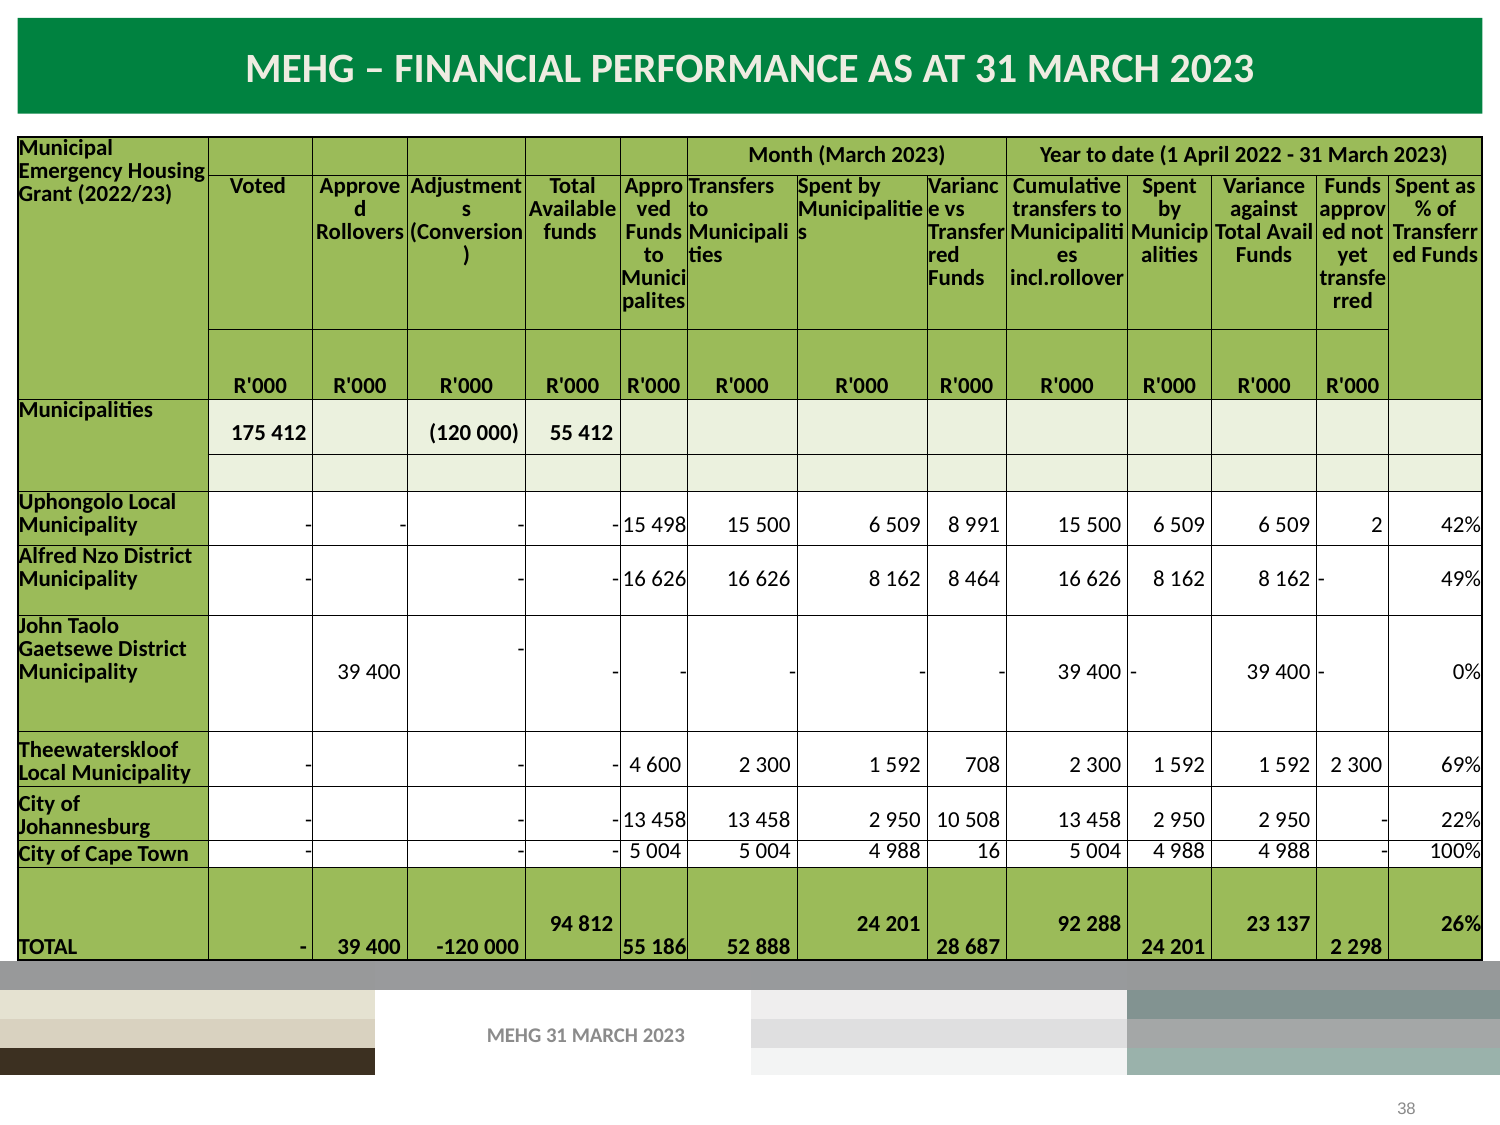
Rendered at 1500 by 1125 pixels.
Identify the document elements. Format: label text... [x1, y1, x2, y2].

table_cell 92 288 [1007, 868, 1127, 959]
table_cell [688, 455, 797, 491]
table_cell - [408, 732, 525, 786]
table_cell 0% [1389, 616, 1481, 731]
table_header [313, 138, 407, 175]
table_cell 15 498 [621, 492, 687, 545]
table_cell - [209, 732, 312, 786]
picture [0, 961, 1500, 1075]
table_cell 39 400 [313, 868, 407, 959]
table_cell 94 812 [526, 868, 620, 959]
table_cell 100% [1389, 841, 1481, 867]
table_cell 6 509 [1128, 492, 1211, 545]
table_cell 6 509 [798, 492, 927, 545]
table_cell R'000 [1212, 330, 1316, 399]
table_cell R'000 [621, 330, 687, 399]
table_cell - [313, 492, 407, 545]
table_cell R'000 [1317, 330, 1388, 399]
table_cell R'000 [1128, 330, 1211, 399]
table_header Municipal Emergency Housing Grant (2022/23) [19, 138, 208, 399]
table_cell 39 400 [313, 616, 407, 731]
table_cell [313, 841, 407, 867]
table_cell - [1128, 616, 1211, 731]
table_cell [313, 455, 407, 491]
table_cell - [408, 616, 525, 731]
table_cell [1128, 400, 1211, 454]
table_cell 2 950 [798, 787, 927, 840]
table_cell Variance vs Transferred Funds [928, 176, 1006, 329]
table_cell [408, 455, 525, 491]
table_cell 2 298 [1317, 868, 1388, 959]
table_cell 16 [928, 841, 1006, 867]
table_cell - [209, 492, 312, 545]
table_cell [1007, 455, 1127, 491]
table_cell 4 988 [798, 841, 927, 867]
table_cell - [1317, 546, 1388, 615]
table_cell 2 300 [688, 732, 797, 786]
table_cell 8 991 [928, 492, 1006, 545]
table_cell 28 687 [928, 868, 1006, 959]
table_cell Approved Rollovers [313, 176, 407, 329]
table_cell 26% [1389, 868, 1481, 959]
table_cell 8 464 [928, 546, 1006, 615]
table_cell 175 412 [209, 400, 312, 454]
table_cell Spent as % of Transferred Funds [1389, 176, 1481, 399]
table_cell 8 162 [798, 546, 927, 615]
table_header [621, 138, 687, 175]
table_cell 1 592 [1212, 732, 1316, 786]
table_cell - [1317, 787, 1388, 840]
table_cell 15 500 [688, 492, 797, 545]
table_cell 55 412 [526, 400, 620, 454]
table_cell - [798, 616, 927, 731]
table_cell Cumulative transfers to Municipalities incl.rollover [1007, 176, 1127, 329]
table_cell 10 508 [928, 787, 1006, 840]
table_cell 22% [1389, 787, 1481, 840]
table_cell - [408, 841, 525, 867]
slide_number 38 [1112, 1077, 1431, 1125]
table_cell - [209, 841, 312, 867]
table_cell [798, 455, 927, 491]
table_cell 708 [928, 732, 1006, 786]
table_cell - [526, 616, 620, 731]
table_cell 15 500 [1007, 492, 1127, 545]
table_cell [621, 400, 687, 454]
table_header [209, 138, 312, 175]
table_cell 16 626 [1007, 546, 1127, 615]
table_cell - [526, 492, 620, 545]
table_cell 24 201 [1128, 868, 1211, 959]
table_cell 55 186 [621, 868, 687, 959]
table_cell - [526, 787, 620, 840]
table_cell 16 626 [621, 546, 687, 615]
table_cell City of Johannesburg [19, 787, 208, 840]
table_cell [313, 400, 407, 454]
table_cell 4 988 [1212, 841, 1316, 867]
table_cell [209, 455, 312, 491]
table_cell Municipalities [19, 400, 208, 491]
table_cell 8 162 [1212, 546, 1316, 615]
table_cell - [526, 841, 620, 867]
table_cell 4 988 [1128, 841, 1211, 867]
table_cell - [1317, 841, 1388, 867]
table_cell - [1317, 616, 1388, 731]
table_header [526, 138, 620, 175]
table_cell City of Cape Town [19, 841, 208, 867]
table_cell 13 458 [621, 787, 687, 840]
table_cell - [688, 616, 797, 731]
table_cell - [209, 546, 312, 615]
table_cell [1007, 400, 1127, 454]
table_cell 5 004 [621, 841, 687, 867]
table_cell 2 300 [1317, 732, 1388, 786]
table_cell 23 137 [1212, 868, 1316, 959]
table_cell [1212, 400, 1316, 454]
table_cell 39 400 [1007, 616, 1127, 731]
table_cell 13 458 [688, 787, 797, 840]
table_header Month (March 2023) [688, 138, 1006, 175]
table_cell [1389, 400, 1481, 454]
table_cell - [408, 492, 525, 545]
table_cell Total Available funds [526, 176, 620, 329]
table_cell Spent by Municipalities [798, 176, 927, 329]
table_cell 16 626 [688, 546, 797, 615]
table_cell R'000 [313, 330, 407, 399]
table_cell Approved Funds to Municipalites [621, 176, 687, 329]
table_cell Adjustments (Conversion) [408, 176, 525, 329]
table_cell 5 004 [688, 841, 797, 867]
table_cell [1128, 455, 1211, 491]
table_cell 39 400 [1212, 616, 1316, 731]
table_cell 5 004 [1007, 841, 1127, 867]
table_cell 49% [1389, 546, 1481, 615]
table_cell Uphongolo Local Municipality [19, 492, 208, 545]
footer MEHG 31 MARCH 2023 [348, 1004, 824, 1065]
table_header Year to date (1 April 2022 - 31 March 2023) [1007, 138, 1481, 175]
table_cell R'000 [798, 330, 927, 399]
table_cell R'000 [688, 330, 797, 399]
table_cell R'000 [408, 330, 525, 399]
table_cell R'000 [928, 330, 1006, 399]
table_cell - [526, 546, 620, 615]
table_cell TOTAL [19, 868, 208, 959]
table_cell -120 000 [408, 868, 525, 959]
table_cell Funds approved not yet transferred [1317, 176, 1388, 329]
table_cell [1212, 455, 1316, 491]
table_cell [928, 455, 1006, 491]
title MEHG – FINANCIAL PERFORMANCE AS AT 31 MARCH 2023 [17, 17, 1483, 114]
table_cell R'000 [526, 330, 620, 399]
table_cell Transfers to Municipalities [688, 176, 797, 329]
table_cell 24 201 [798, 868, 927, 959]
table_cell 1 592 [798, 732, 927, 786]
table_cell Spent by Municipalities [1128, 176, 1211, 329]
table_cell Voted [209, 176, 312, 329]
table_cell Theewaterskloof Local Municipality [19, 732, 208, 786]
table_cell [1389, 455, 1481, 491]
table_cell [688, 400, 797, 454]
table_cell 2 950 [1128, 787, 1211, 840]
table_cell 42% [1389, 492, 1481, 545]
table_cell Variance against Total Avail Funds [1212, 176, 1316, 329]
table_cell Alfred Nzo District Municipality [19, 546, 208, 615]
table_cell [313, 787, 407, 840]
table_cell R'000 [1007, 330, 1127, 399]
table_cell [313, 546, 407, 615]
table_cell - [408, 546, 525, 615]
table_cell [1317, 455, 1388, 491]
table_cell R'000 [209, 330, 312, 399]
table_cell 4 600 [621, 732, 687, 786]
table_cell - [621, 616, 687, 731]
table_cell 69% [1389, 732, 1481, 786]
table_cell 1 592 [1128, 732, 1211, 786]
table_cell John Taolo Gaetsewe District Municipality [19, 616, 208, 731]
table_cell - [209, 868, 312, 959]
table_cell [313, 732, 407, 786]
table_cell - [209, 787, 312, 840]
table_cell 8 162 [1128, 546, 1211, 615]
table_cell 13 458 [1007, 787, 1127, 840]
table_cell 6 509 [1212, 492, 1316, 545]
table_cell 2 300 [1007, 732, 1127, 786]
table_header [408, 138, 525, 175]
table_cell [621, 455, 687, 491]
table_cell [928, 400, 1006, 454]
table_cell 2 950 [1212, 787, 1316, 840]
table_cell [1317, 400, 1388, 454]
table_cell [209, 616, 312, 731]
table_cell [526, 455, 620, 491]
table_cell - [928, 616, 1006, 731]
table_cell [798, 400, 927, 454]
table_cell - [408, 787, 525, 840]
table_cell - [526, 732, 620, 786]
table_cell (120 000) [408, 400, 525, 454]
table_cell 52 888 [688, 868, 797, 959]
table_cell 2 [1317, 492, 1388, 545]
